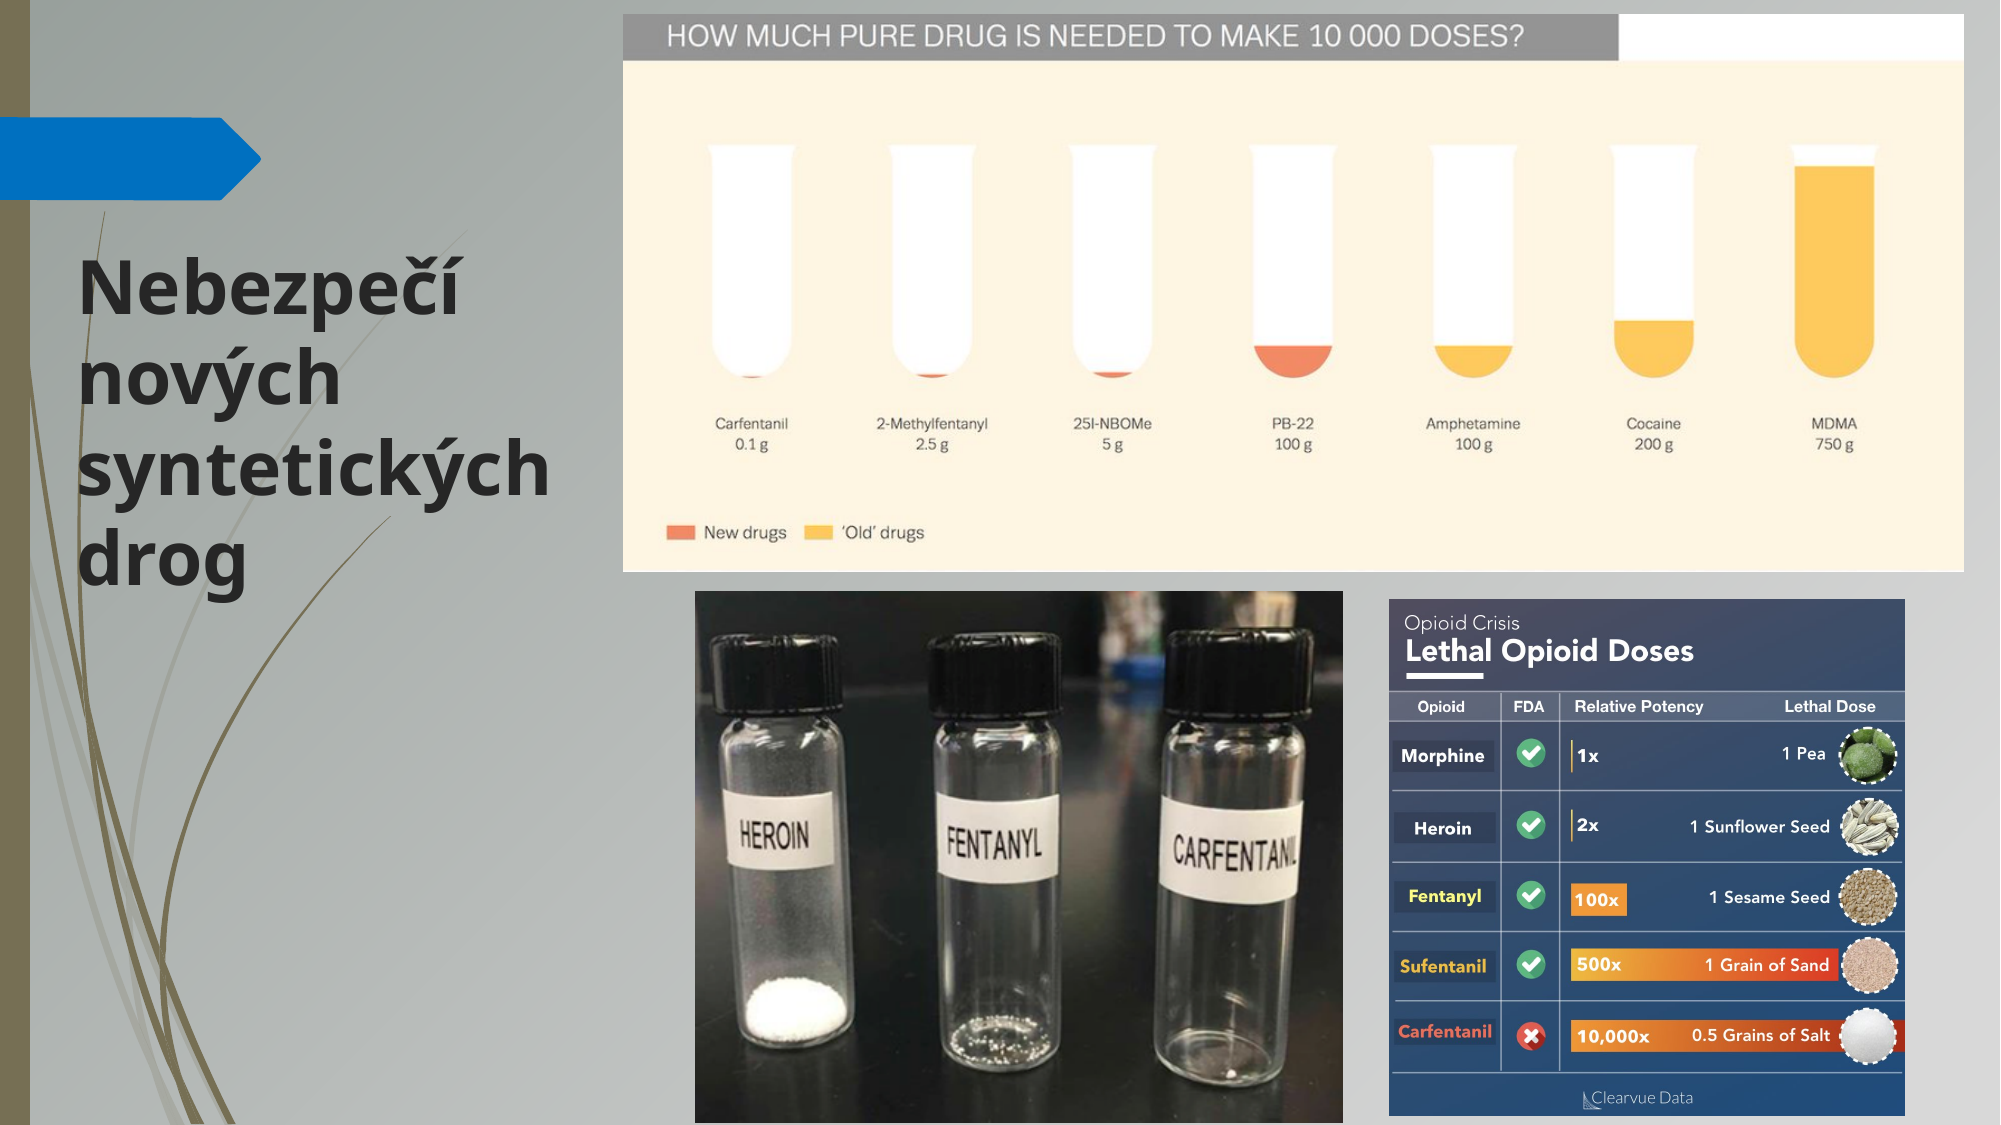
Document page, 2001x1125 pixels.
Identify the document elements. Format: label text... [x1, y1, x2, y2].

picture [1388, 599, 1905, 1116]
title Nebezpečí nových syntetických drog [61, 232, 624, 1083]
picture [695, 591, 1344, 1123]
picture [623, 14, 1965, 572]
